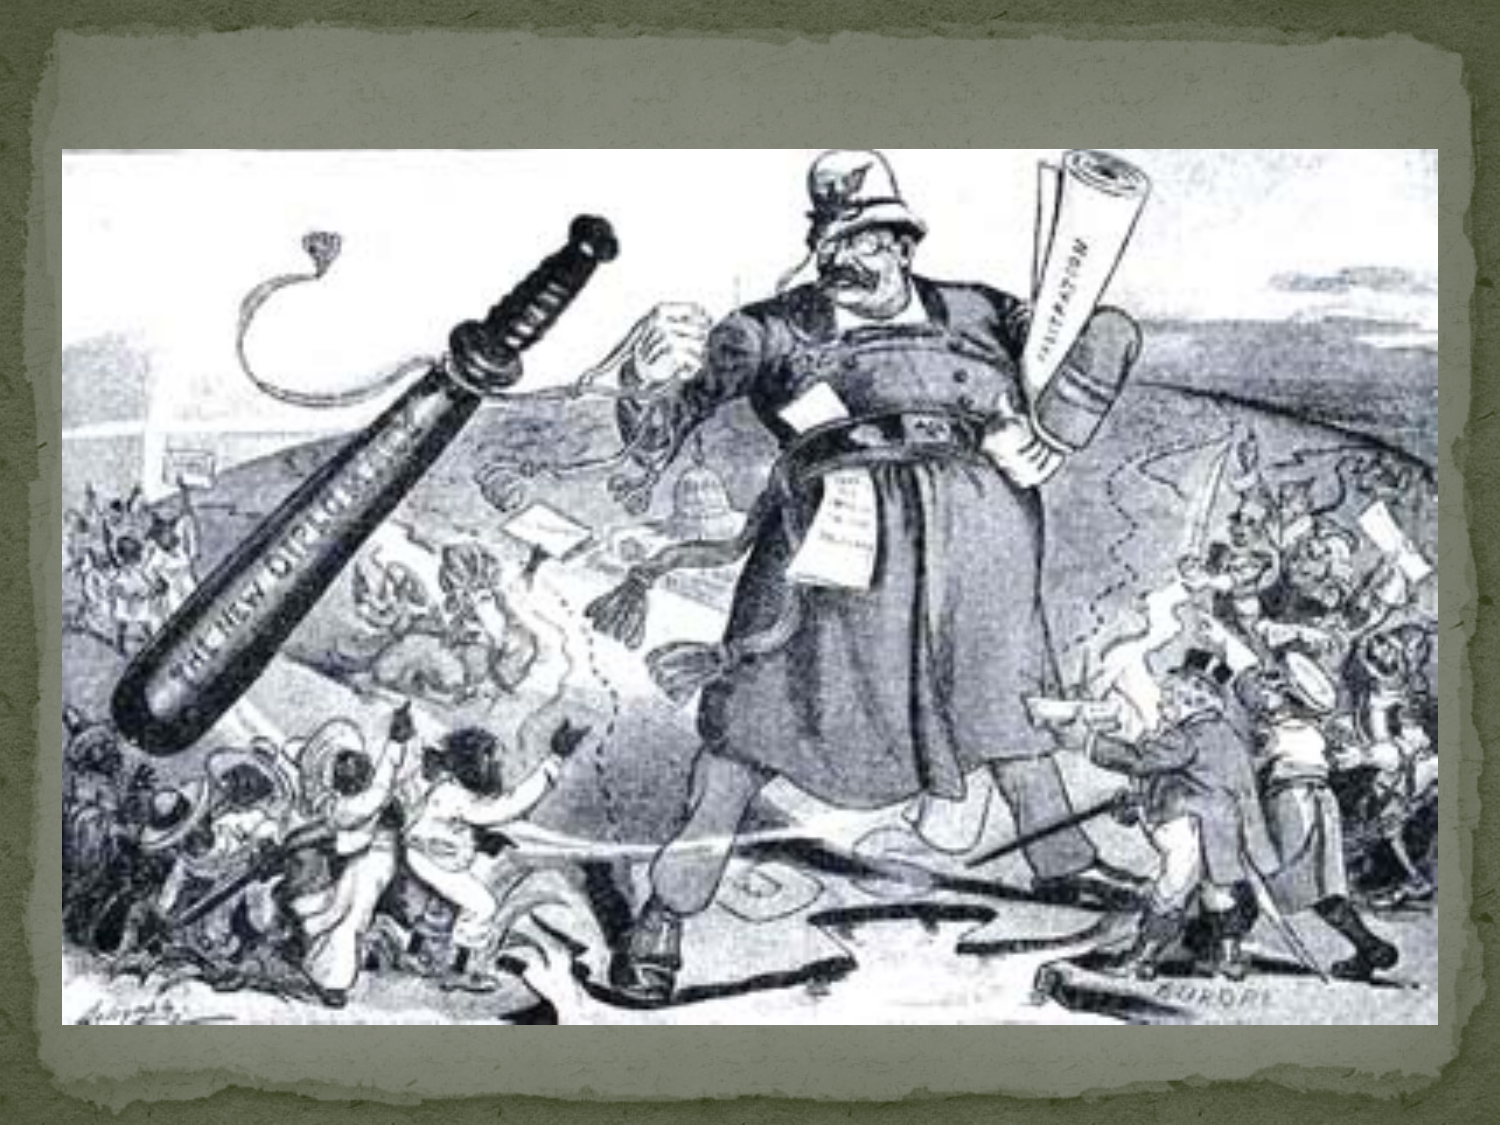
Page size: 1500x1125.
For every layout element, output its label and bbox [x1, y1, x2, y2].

list [65, 152, 1436, 1023]
